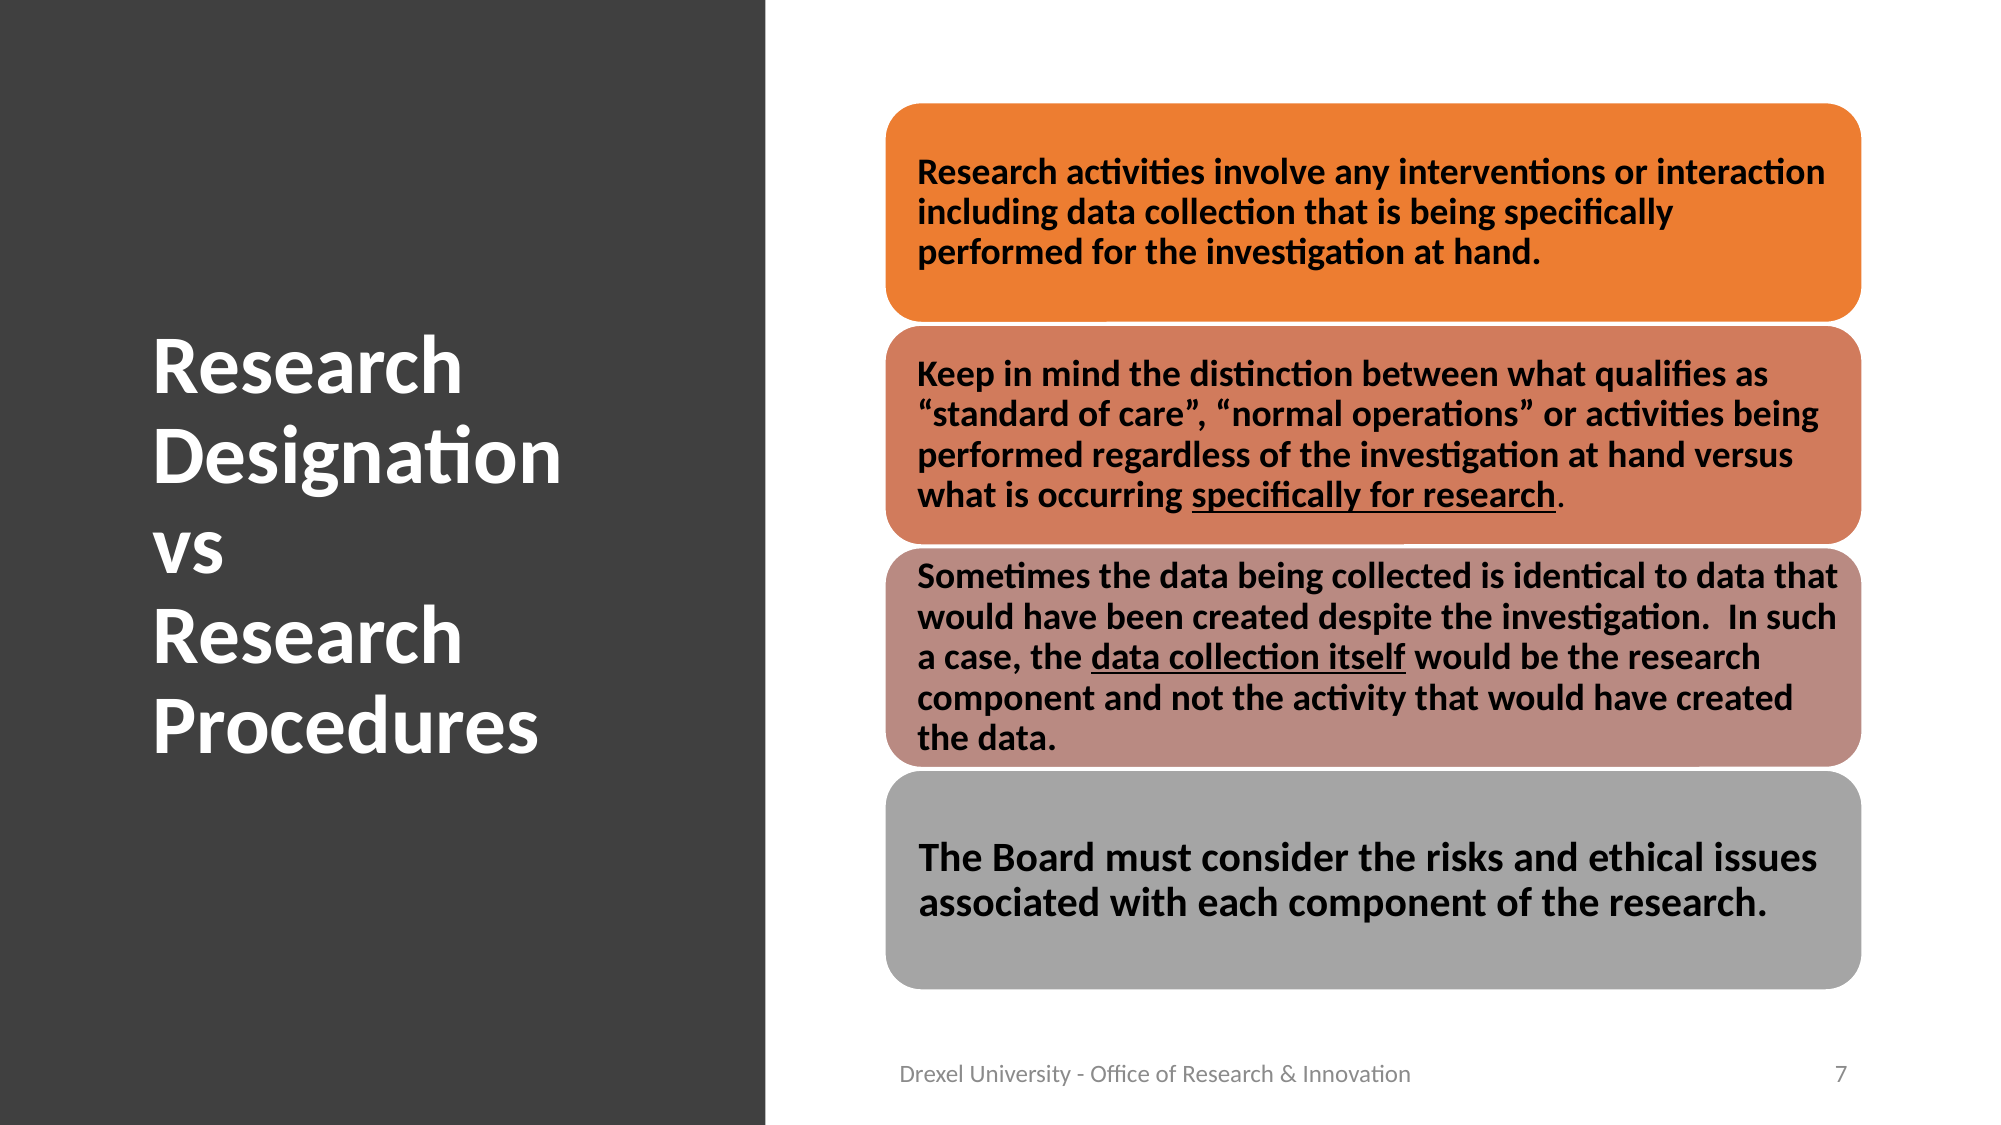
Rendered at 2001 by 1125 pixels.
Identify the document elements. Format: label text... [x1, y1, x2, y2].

title Research Designation vs Research Procedures [137, 102, 688, 991]
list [884, 102, 1863, 991]
footer Drexel University - Office of Research & Innovation [884, 1042, 1620, 1103]
text_box [0, 0, 766, 1125]
slide_number 7 [1661, 1042, 1863, 1103]
